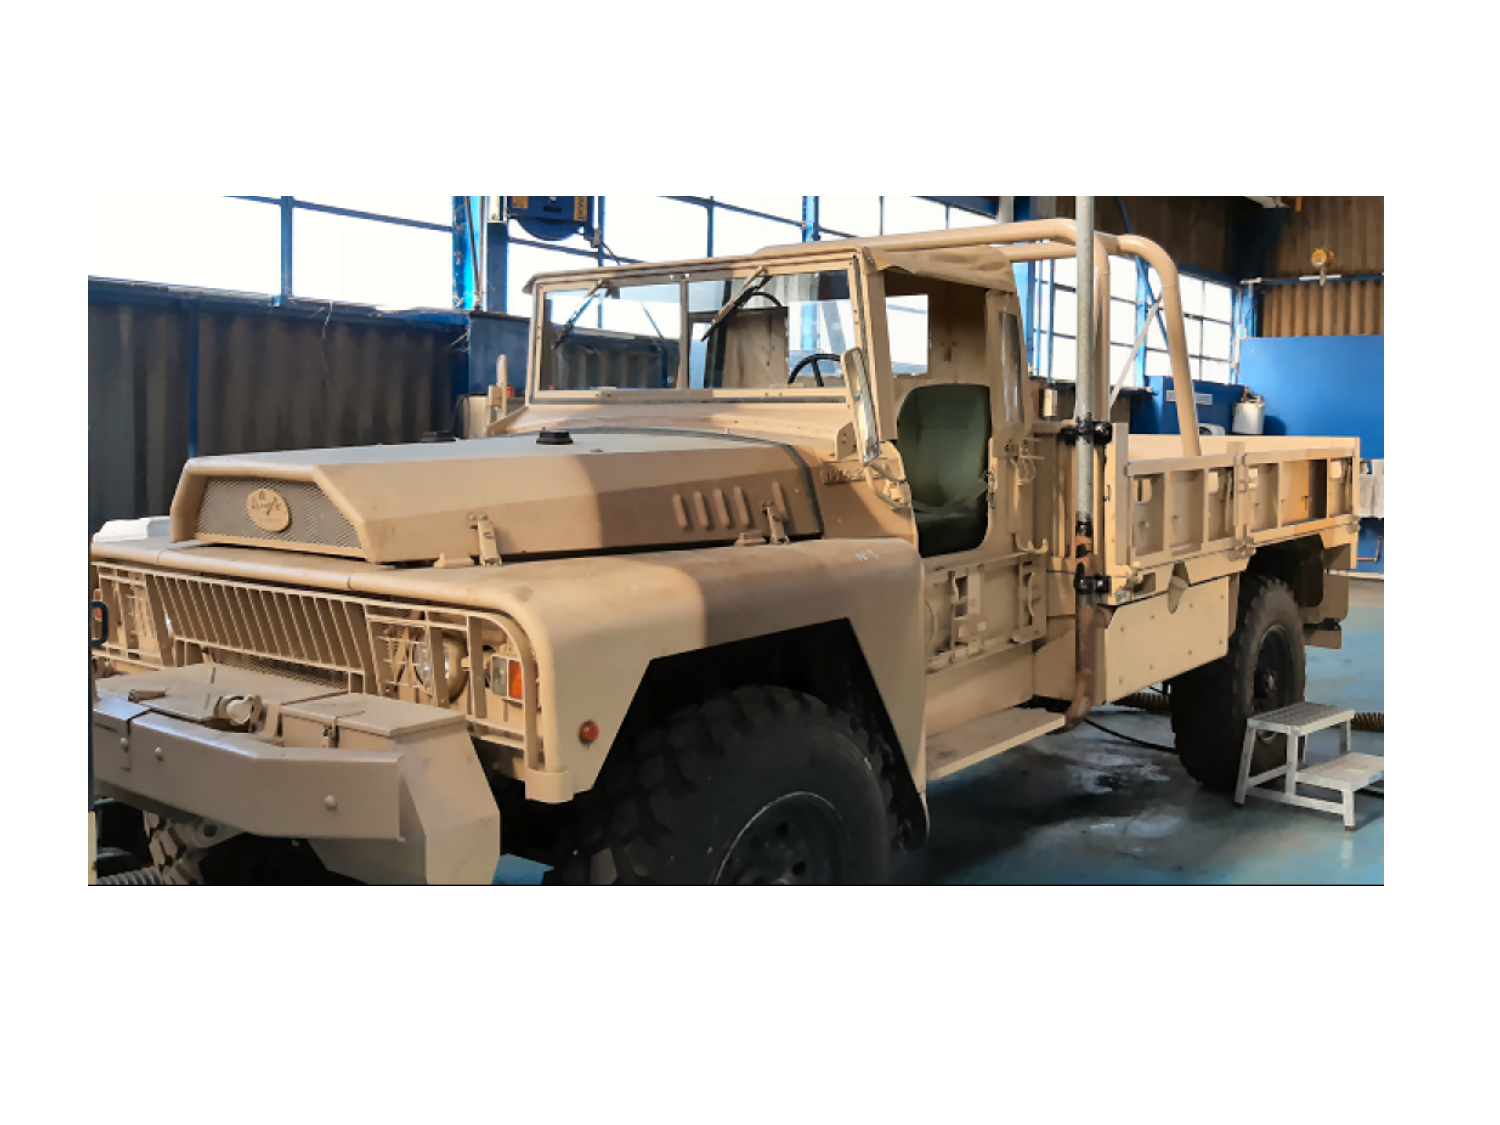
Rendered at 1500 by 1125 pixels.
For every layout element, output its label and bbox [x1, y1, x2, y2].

picture [88, 196, 1384, 886]
